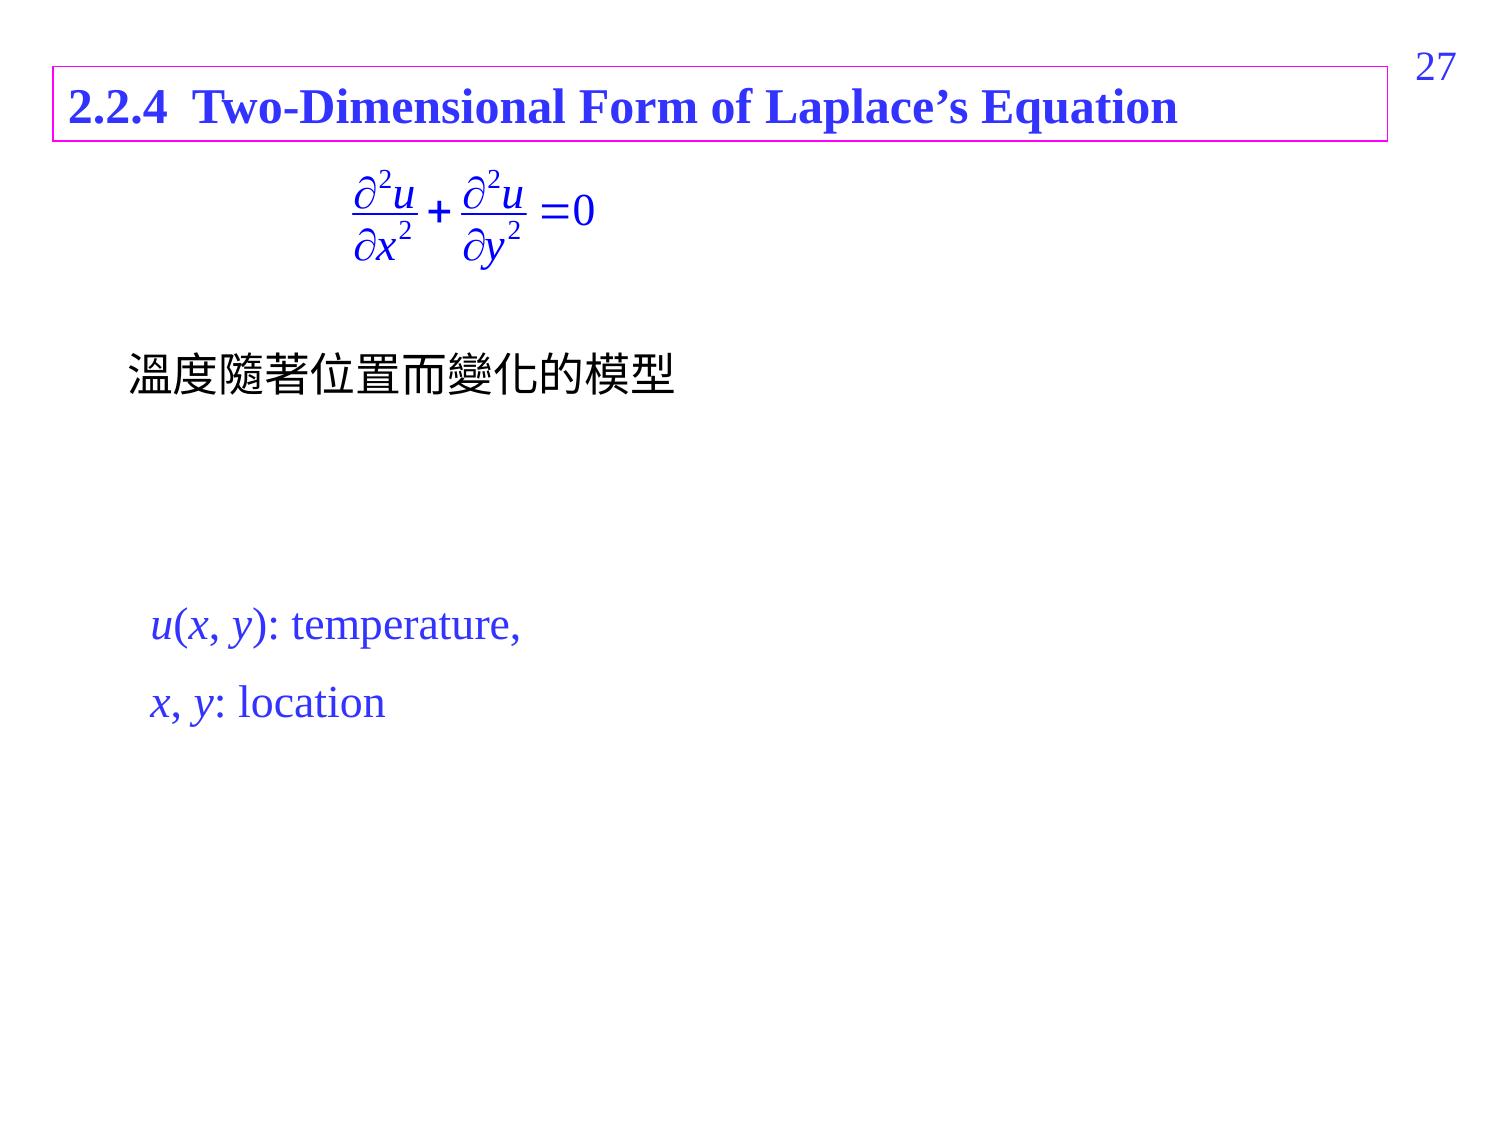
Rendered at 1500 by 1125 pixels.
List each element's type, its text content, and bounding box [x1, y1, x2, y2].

text_box 溫度隨著位置而變化的模型 [112, 338, 1317, 408]
slide_number 116 [1352, 30, 1473, 110]
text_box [348, 160, 600, 276]
text_box u(x, y): temperature, x, y: location [135, 586, 680, 734]
text_box 2.2.4 Two-Dimensional Form of Laplace’s Equation [53, 66, 1388, 142]
